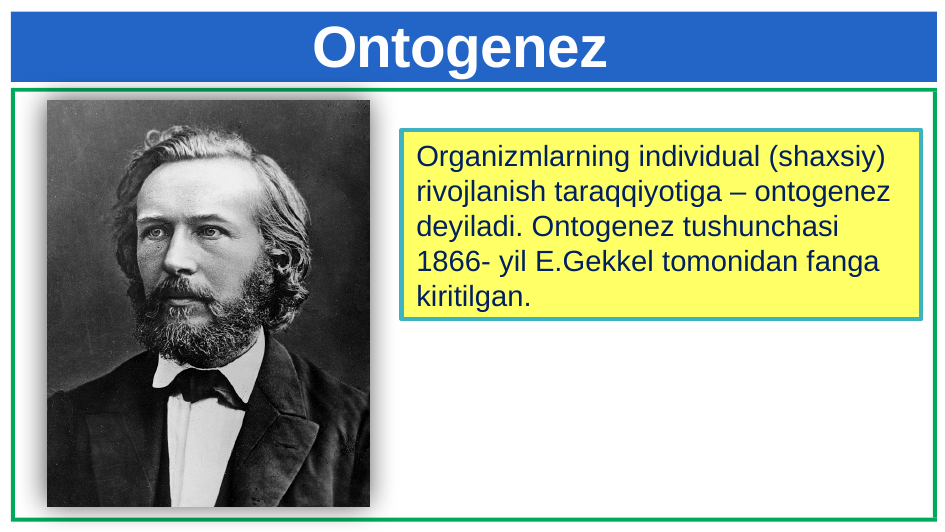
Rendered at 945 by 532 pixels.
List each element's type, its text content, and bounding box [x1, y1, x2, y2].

title Ontogenez [277, 17, 644, 82]
picture [46, 100, 371, 507]
text_box Organizmlarning individual (shaxsiy) rivojlanish taraqqiyotiga – ontogenez deyiladi. Ontogenez tushunchasi 1866- yil E.Gekkel tomonidan fanga kiritilgan. [399, 128, 923, 321]
